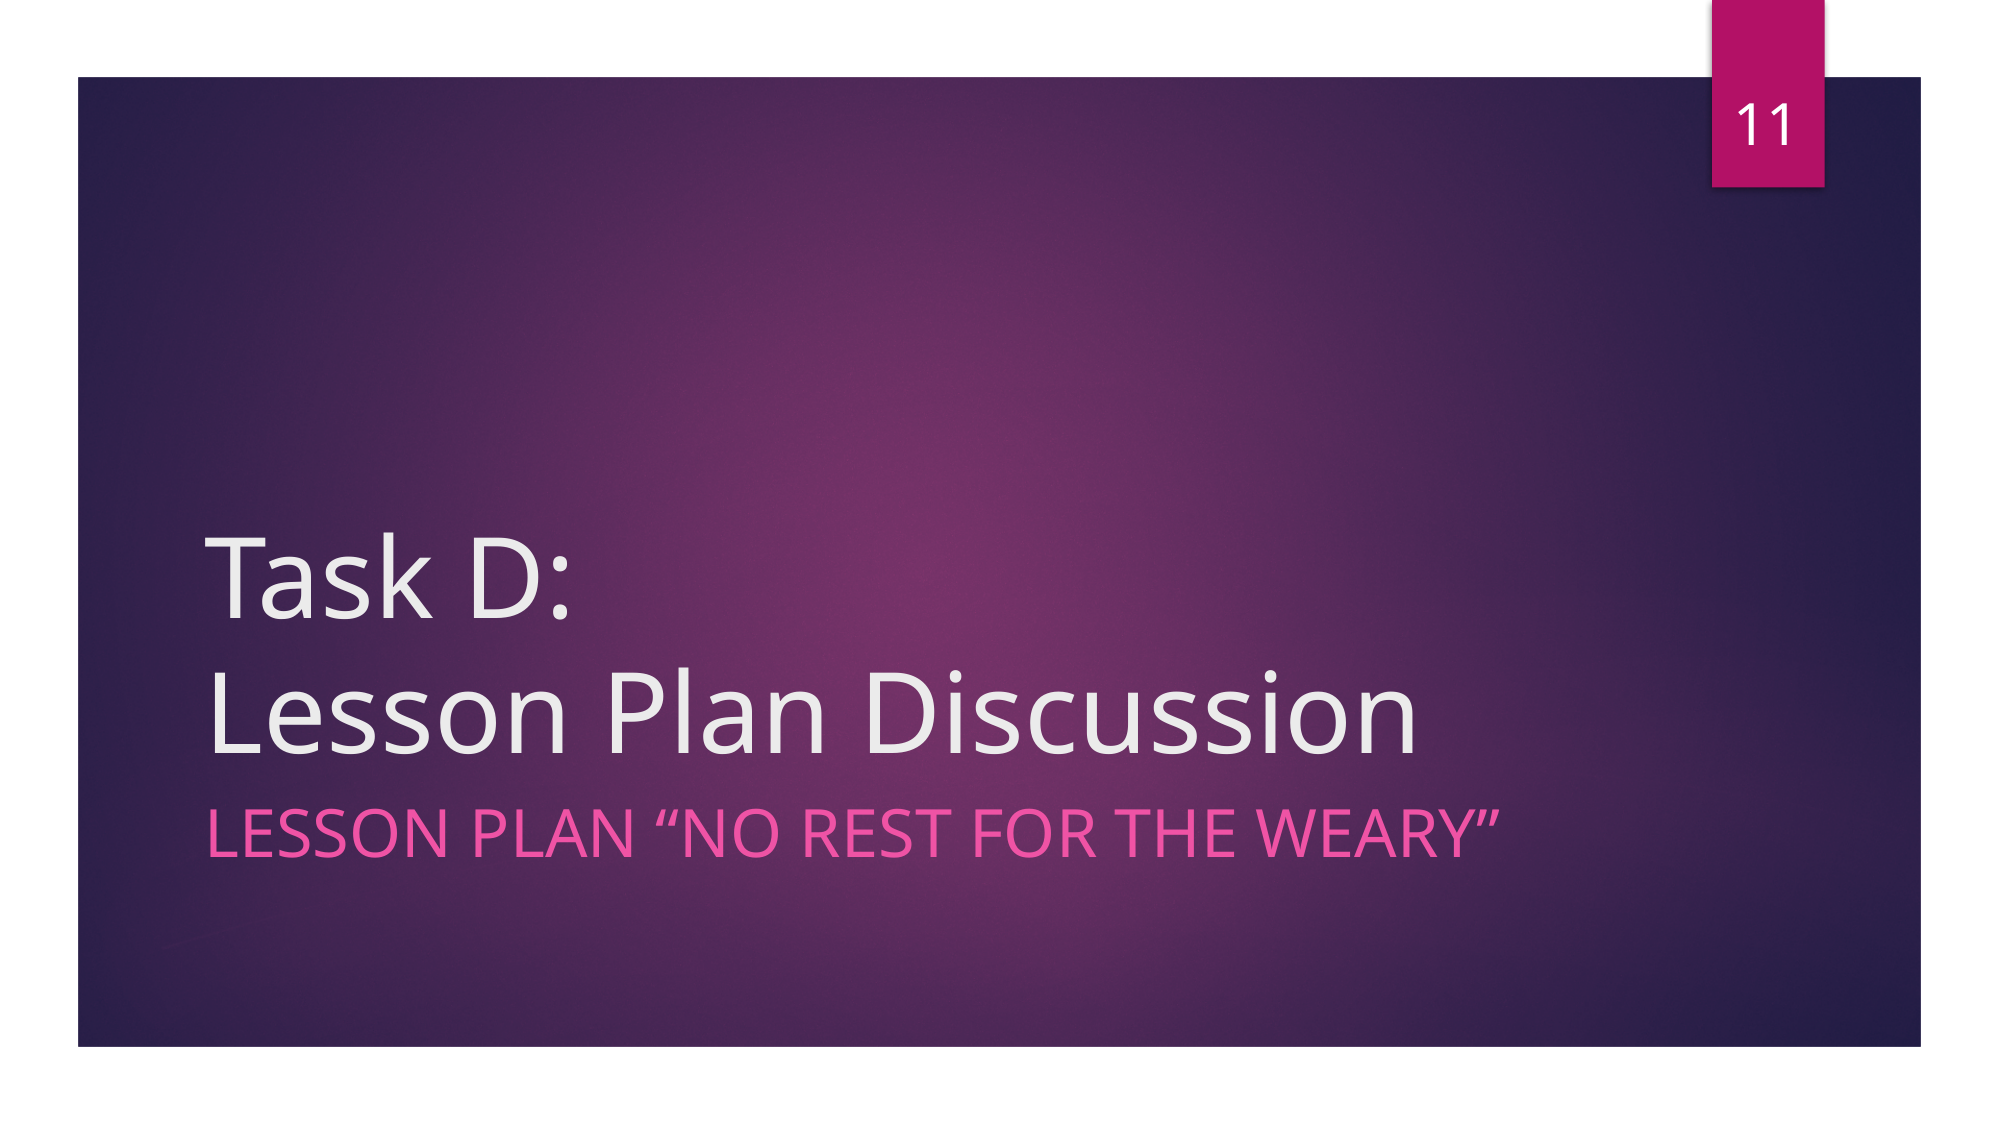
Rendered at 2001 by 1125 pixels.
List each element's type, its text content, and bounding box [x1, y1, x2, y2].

slide_number 11 [1698, 48, 1836, 175]
title Task D: Lesson Plan Discussion [189, 344, 1805, 784]
subtitle Lesson Plan “No Rest for the weary” [189, 783, 1638, 925]
